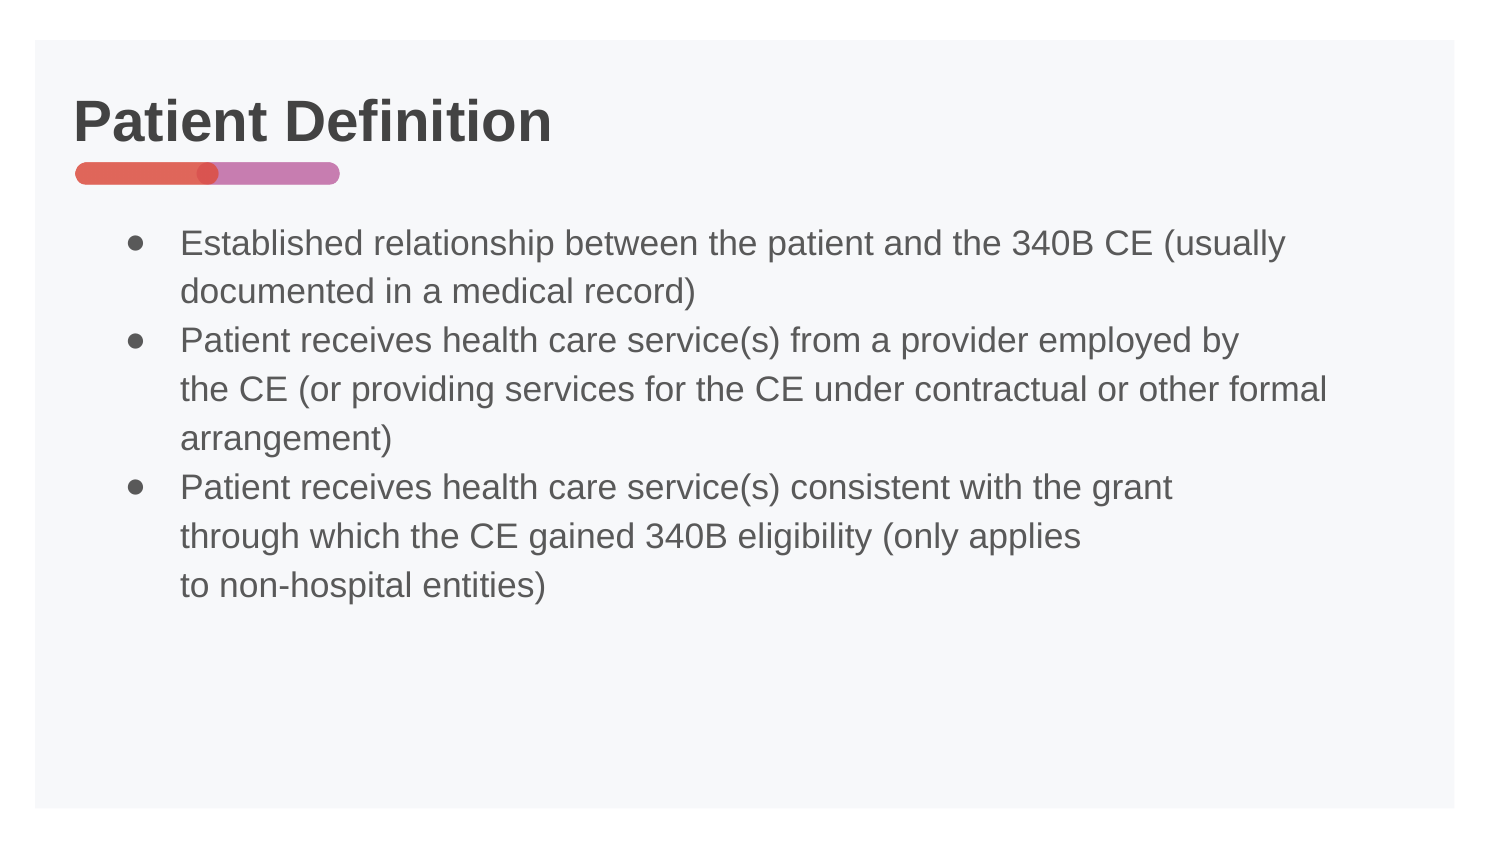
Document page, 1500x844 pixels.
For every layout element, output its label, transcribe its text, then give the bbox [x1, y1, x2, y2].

title Patient Definition [58, 68, 1457, 163]
list Established relationship between the patient and the 340B CE (usually documented in a medical record) Patient receives health care service(s) from a provider employed by the CE (or providing services for the CE under contractual or other formal arrangement) Patient receives health care service(s) consistent with the grant through which the CE gained 340B eligibility (only applies to non-hospital entities) [90, 198, 1383, 798]
picture [75, 163, 340, 185]
